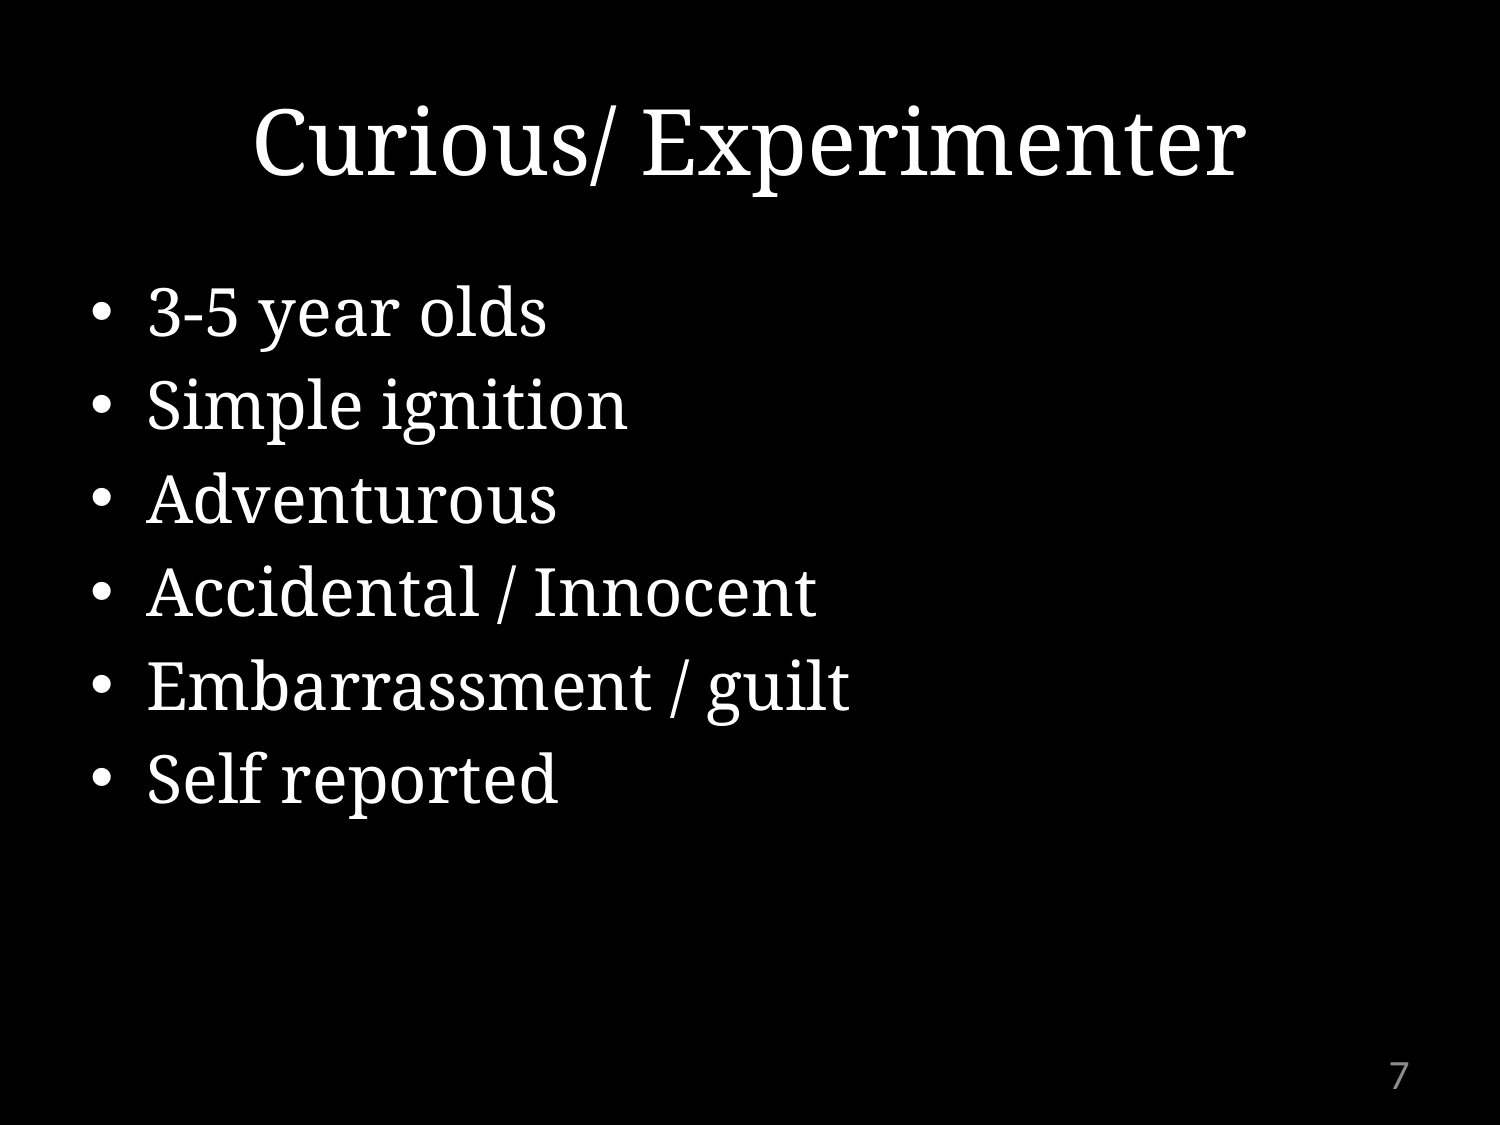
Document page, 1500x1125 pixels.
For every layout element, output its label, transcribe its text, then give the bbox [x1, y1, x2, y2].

title Curious/ Experimenter [75, 45, 1425, 233]
slide_number 7 [1074, 1042, 1425, 1103]
list 3-5 year olds Simple ignition Adventurous Accidental / Innocent Embarrassment / guilt Self reported [75, 262, 1425, 1005]
